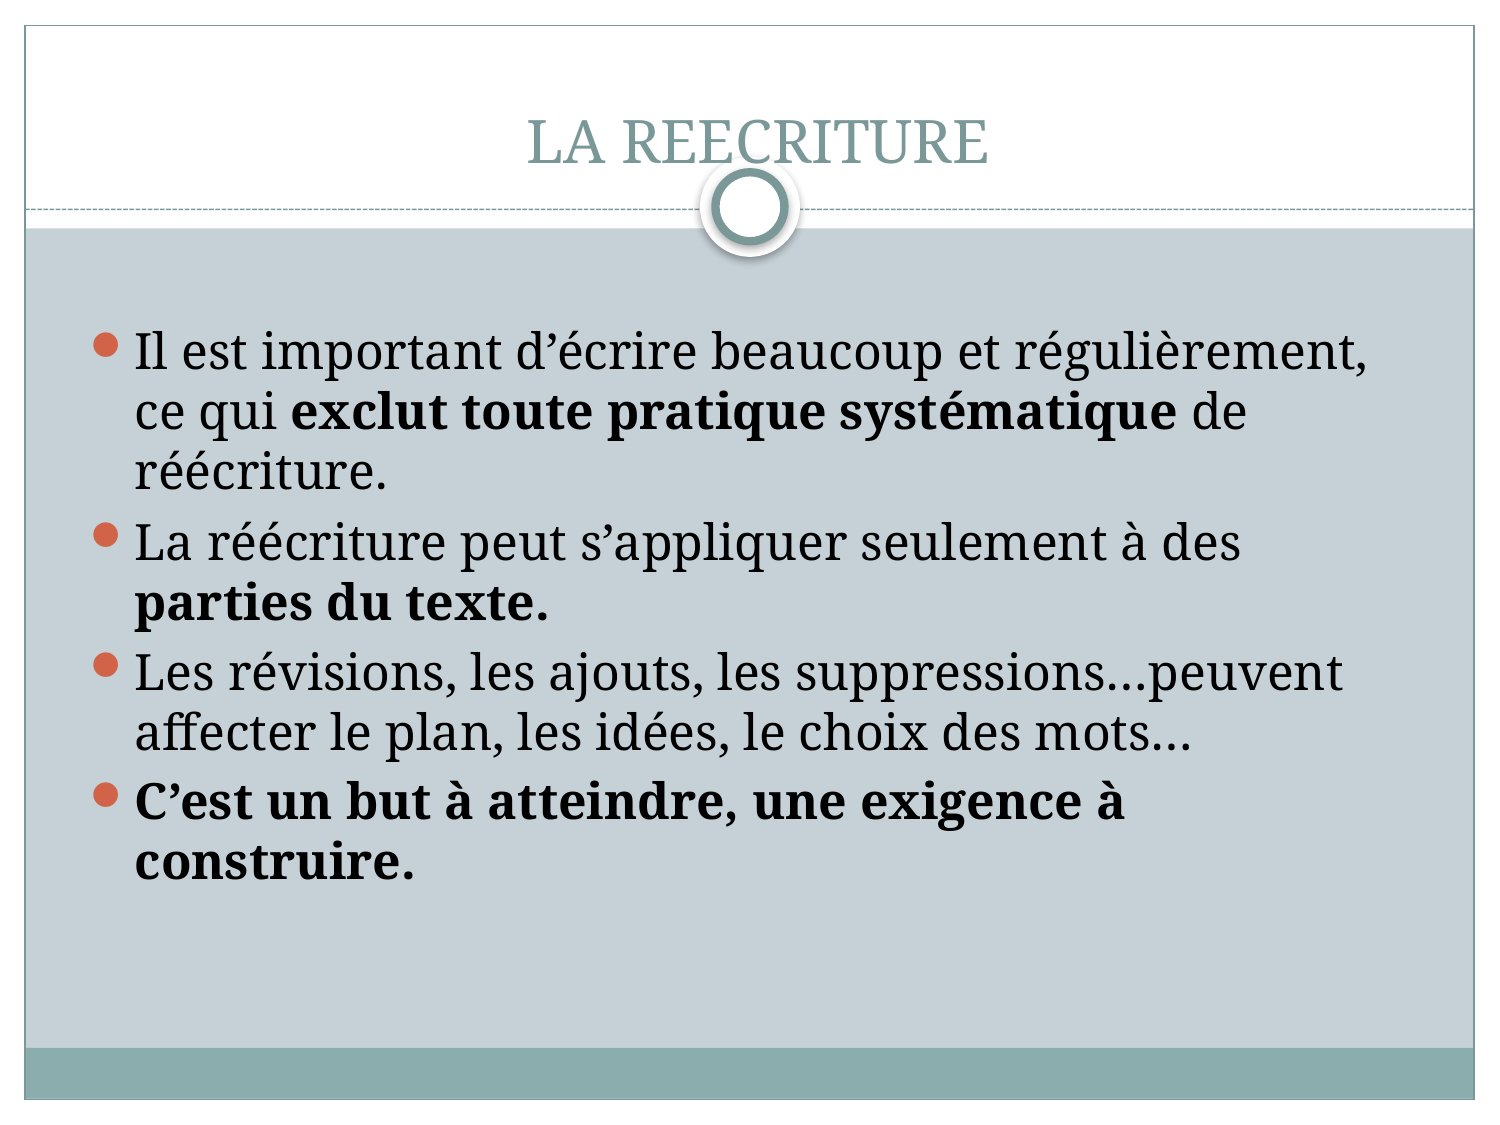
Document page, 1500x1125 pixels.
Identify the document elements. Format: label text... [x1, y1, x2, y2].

title LA REECRITURE [49, 90, 1450, 185]
list Il est important d’écrire beaucoup et régulièrement, ce qui exclut toute pratique systématique de réécriture. La réécriture peut s’appliquer seulement à des parties du texte. Les révisions, les ajouts, les suppressions…peuvent affecter le plan, les idées, le choix des mots… C’est un but à atteindre, une exigence à construire. [75, 172, 1425, 1005]
